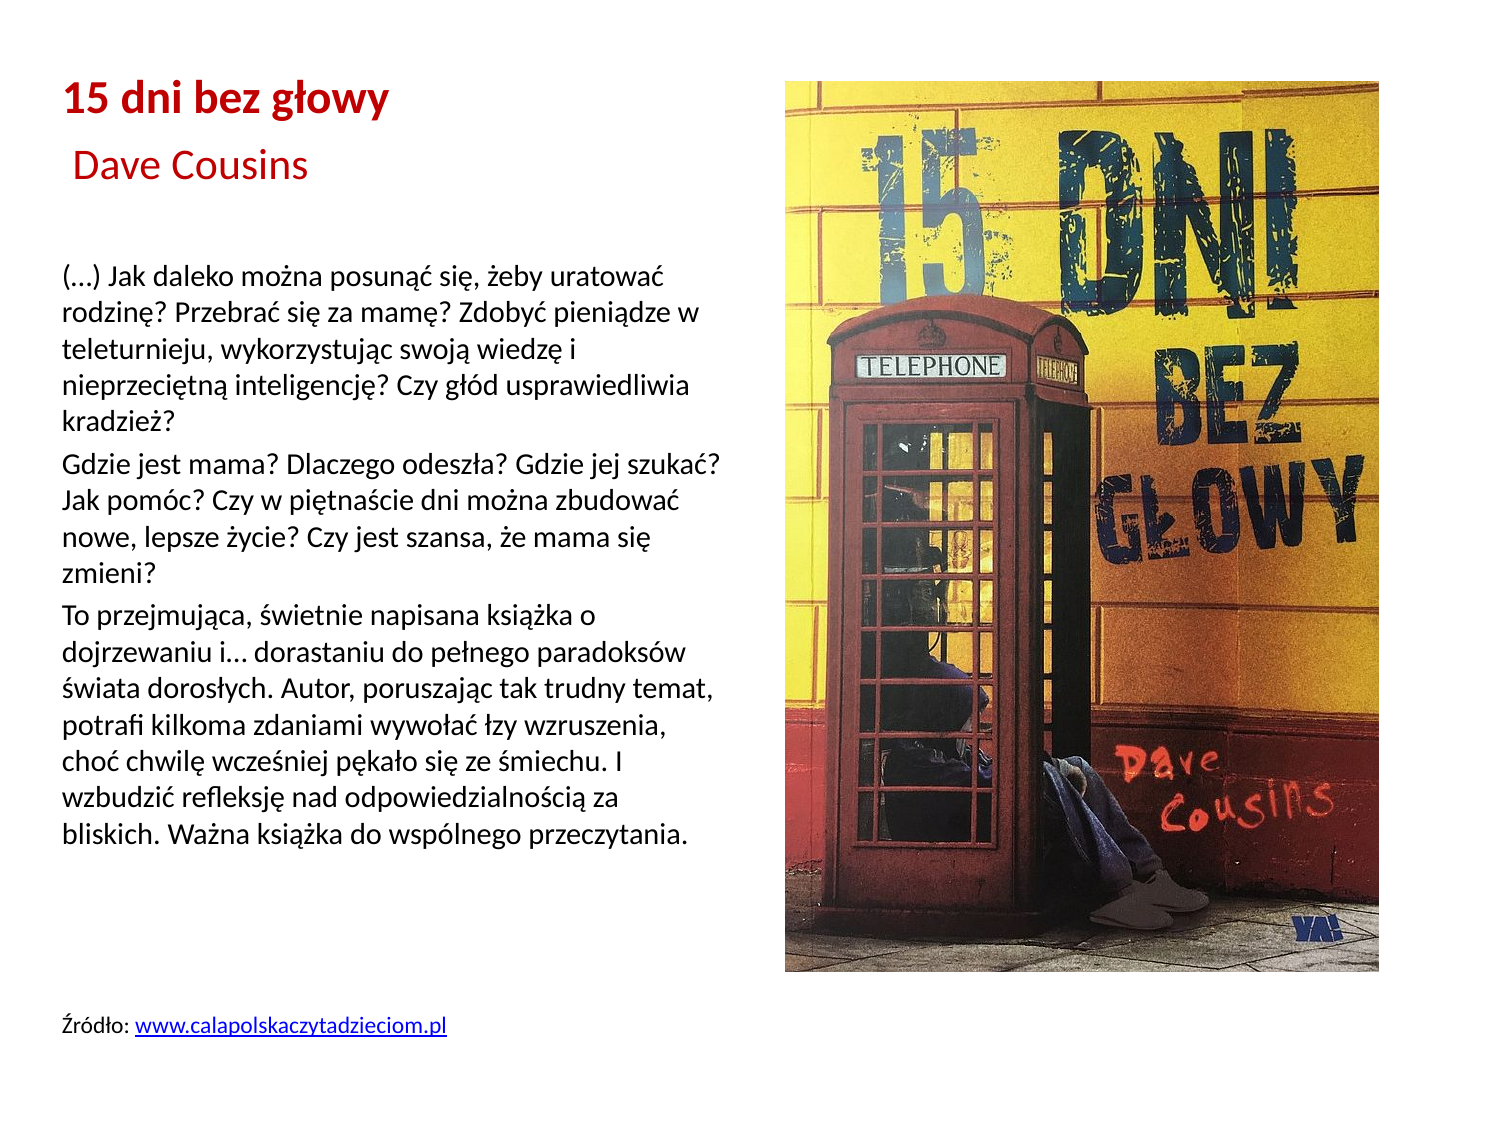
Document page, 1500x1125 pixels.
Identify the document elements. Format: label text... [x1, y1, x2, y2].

list 15 dni bez głowy Dave Cousins (…) Jak daleko można posunąć się, żeby uratować rodzinę? Przebrać się za mamę? Zdobyć pieniądze w teleturnieju, wykorzystując swoją wiedzę i nieprzeciętną inteligencję? Czy głód usprawiedliwia kradzież? Gdzie jest mama? Dlaczego odeszła? Gdzie jej szukać? Jak pomóc? Czy w piętnaście dni można zbudować nowe, lepsze życie? Czy jest szansa, że mama się zmieni? To przejmująca, świetnie napisana książka o dojrzewaniu i… dorastaniu do pełnego paradoksów świata dorosłych. Autor, poruszając tak trudny temat, potrafi kilkoma zdaniami wywołać łzy wzruszenia, choć chwilę wcześniej pękało się ze śmiechu. I wzbudzić refleksję nad odpowiedzialnością za bliskich. Ważna książka do wspólnego przeczytania. Źródło: www.calapolskaczytadzieciom.pl [46, 58, 739, 1090]
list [784, 81, 1379, 973]
